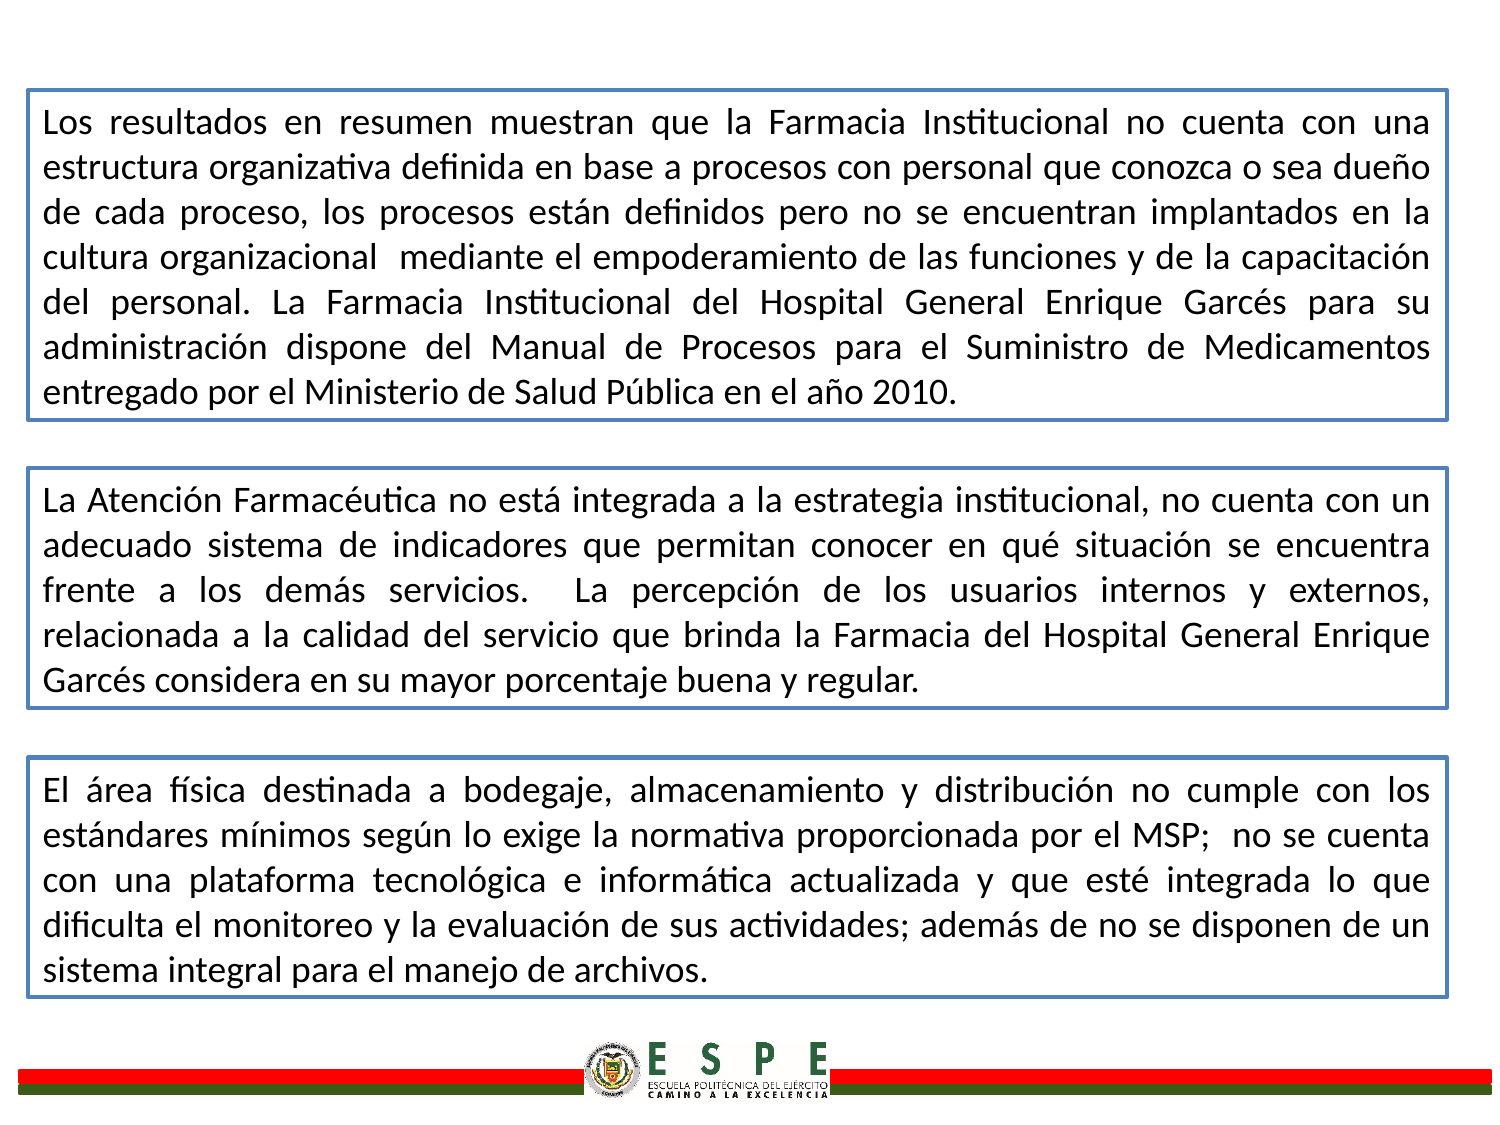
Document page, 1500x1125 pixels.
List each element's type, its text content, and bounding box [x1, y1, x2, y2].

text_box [19, 1041, 1491, 1101]
text_box La Atención Farmacéutica no está integrada a la estrategia institucional, no cuenta con un adecuado sistema de indicadores que permitan conocer en qué situación se encuentra frente a los demás servicios. La percepción de los usuarios internos y externos, relacionada a la calidad del servicio que brinda la Farmacia del Hospital General Enrique Garcés considera en su mayor porcentaje buena y regular. [26, 466, 1449, 710]
text_box El área física destinada a bodegaje, almacenamiento y distribución no cumple con los estándares mínimos según lo exige la normativa proporcionada por el MSP; no se cuenta con una plataforma tecnológica e informática actualizada y que esté integrada lo que dificulta el monitoreo y la evaluación de sus actividades; además de no se disponen de un sistema integral para el manejo de archivos. [26, 755, 1449, 999]
text_box Los resultados en resumen muestran que la Farmacia Institucional no cuenta con una estructura organizativa definida en base a procesos con personal que conozca o sea dueño de cada proceso, los procesos están definidos pero no se encuentran implantados en la cultura organizacional mediante el empoderamiento de las funciones y de la capacitación del personal. La Farmacia Institucional del Hospital General Enrique Garcés para su administración dispone del Manual de Procesos para el Suministro de Medicamentos entregado por el Ministerio de Salud Pública en el año 2010. [26, 88, 1449, 422]
